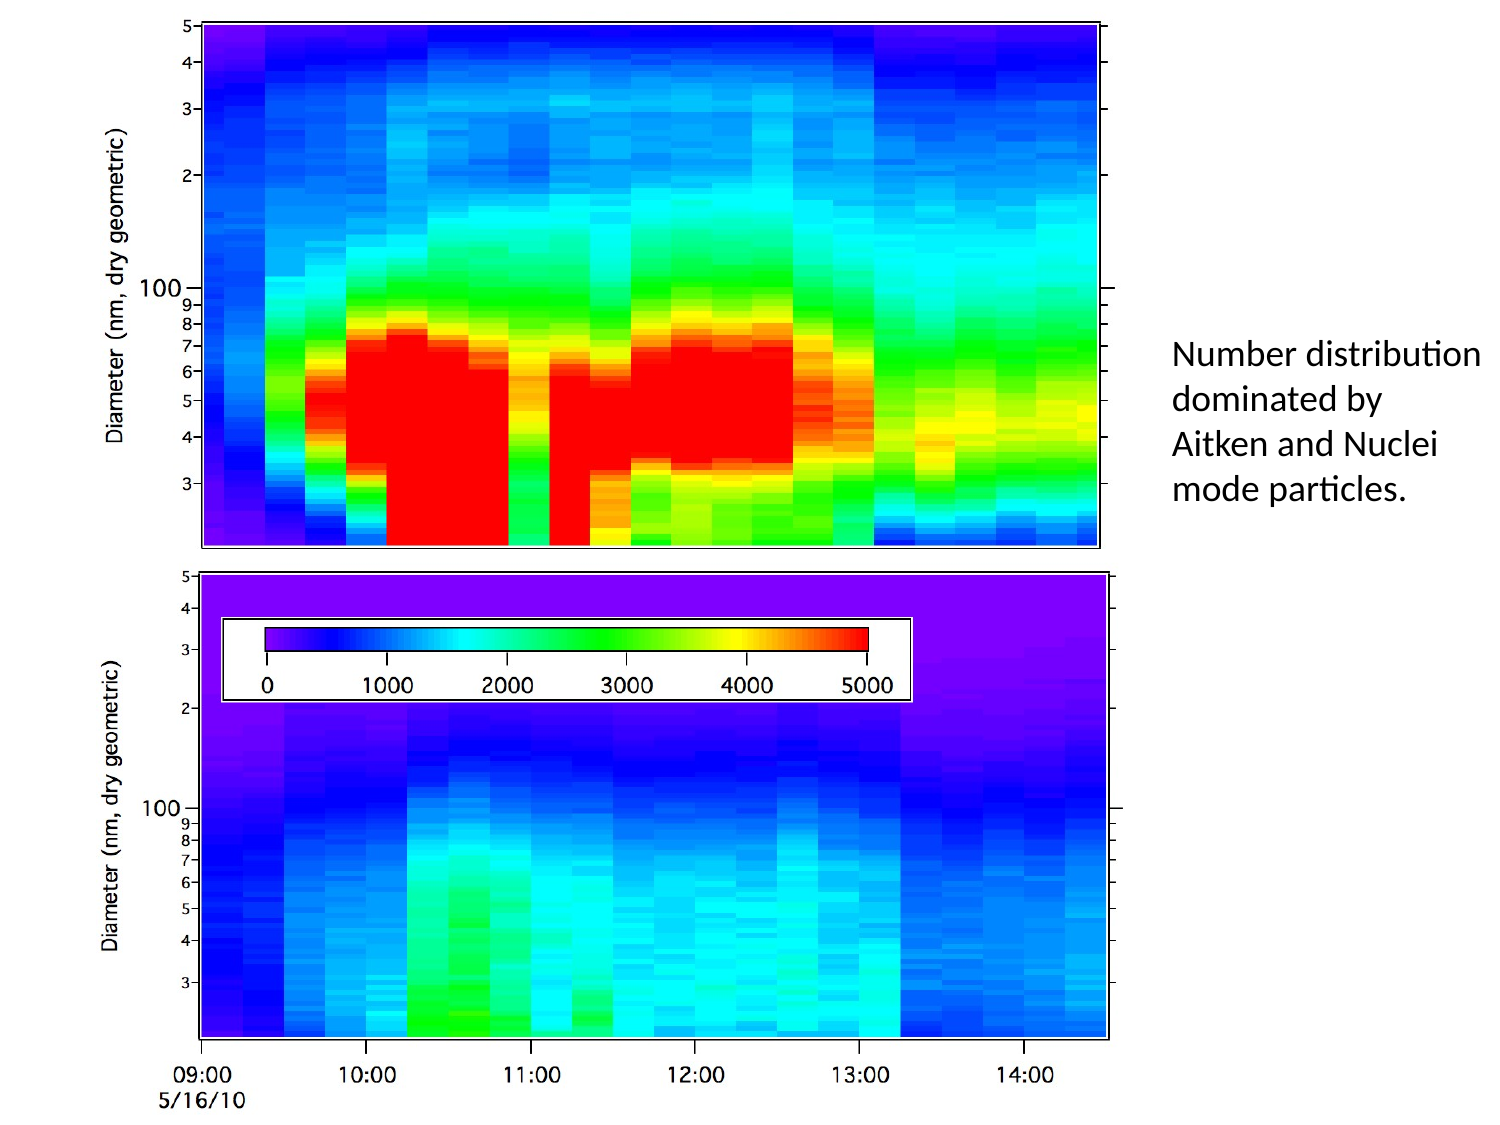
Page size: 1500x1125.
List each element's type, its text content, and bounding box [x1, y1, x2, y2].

text_box Number distribution dominated by Aitken and Nuclei mode particles. [1158, 321, 1500, 517]
picture [95, 0, 1158, 1125]
